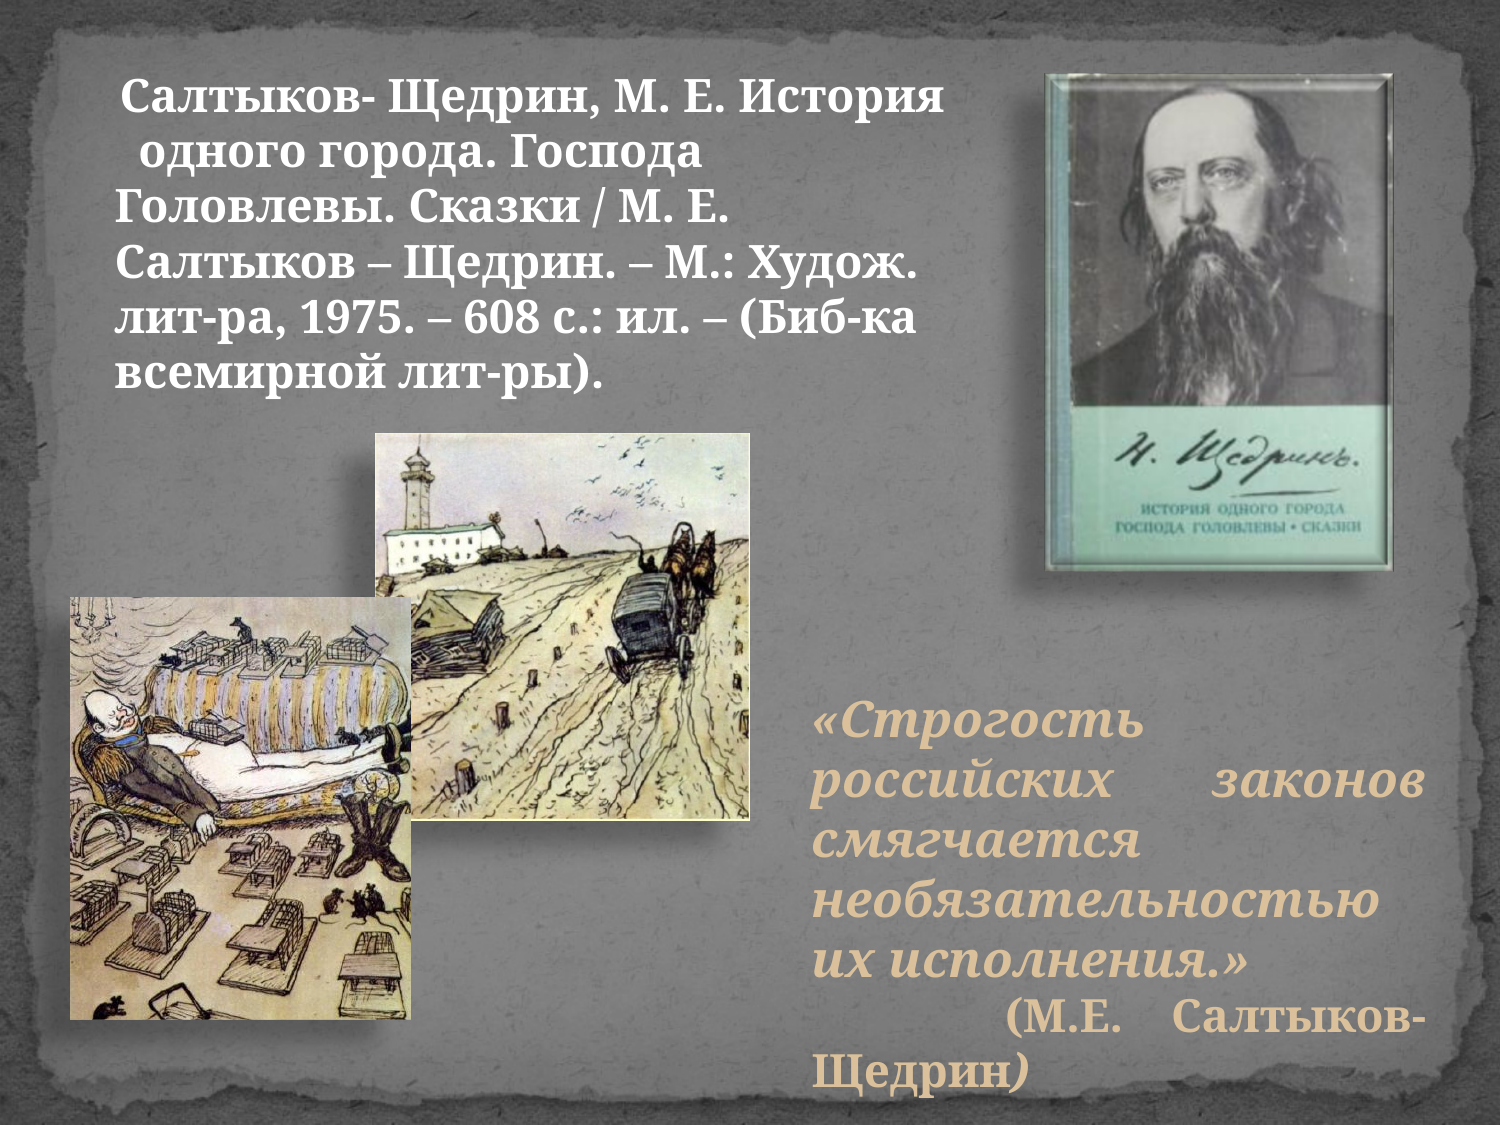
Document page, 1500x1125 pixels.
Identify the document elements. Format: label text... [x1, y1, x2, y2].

picture [70, 433, 750, 1020]
picture [1041, 70, 1397, 575]
list Салтыков- Щедрин, М. Е. История одного города. Господа Головлевы. Сказки / М. Е. Салтыков – Щедрин. – М.: Худож. лит-ра, 1975. – 608 с.: ил. – (Биб-ка всемирной лит-ры). [58, 58, 961, 411]
text_box «Строгость российских законов смягчается необязательностью их исполнения.» (М.Е. Салтыков-Щедрин) [796, 679, 1442, 1105]
